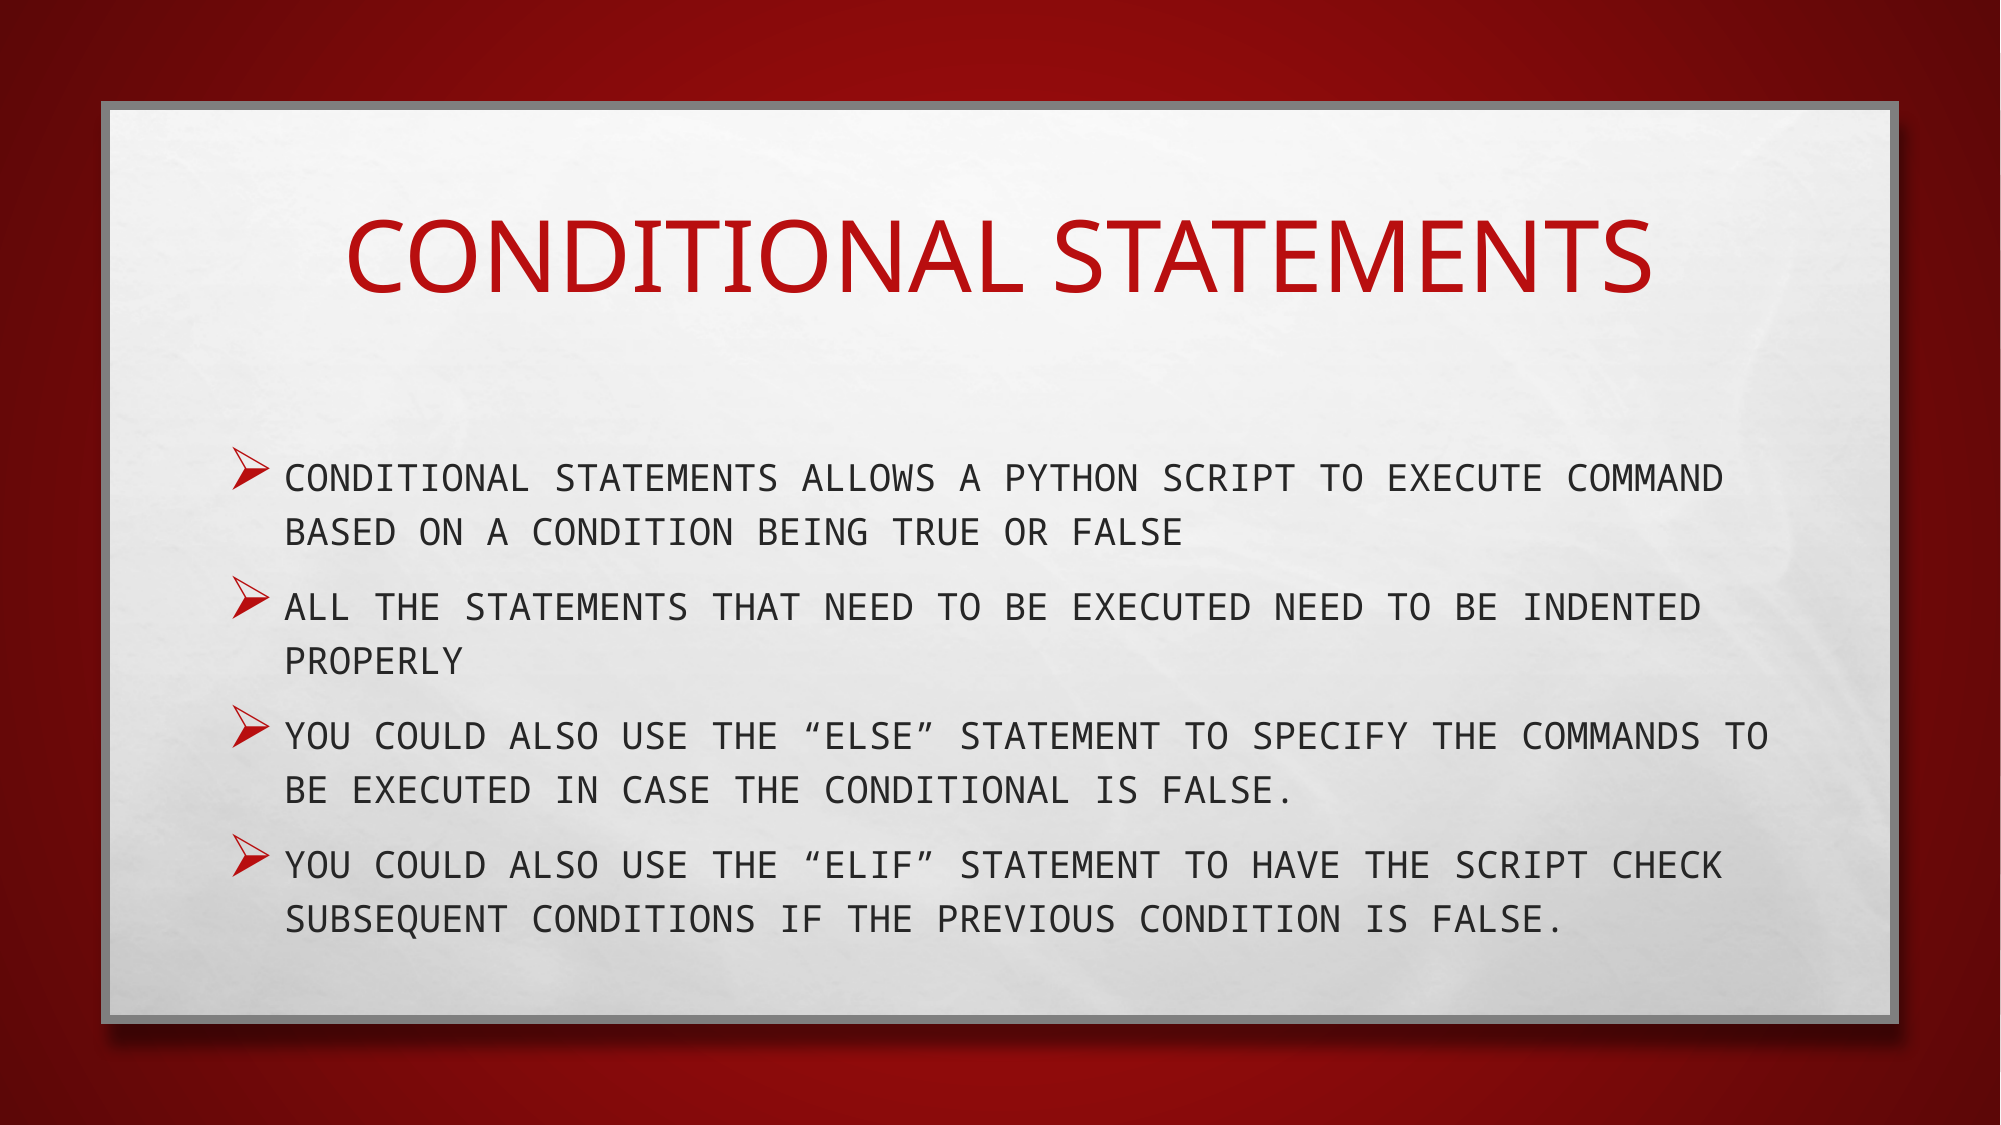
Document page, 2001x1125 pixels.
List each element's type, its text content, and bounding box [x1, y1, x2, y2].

title Conditional Statements [211, 174, 1789, 346]
text_box [0, 0, 2000, 1125]
text_box [105, 105, 1895, 1020]
list Conditional statements allows a python script to execute command based on a condition being true or false All the statements that need to be executed need to be indented properly You could also use the “ELSe” statement to specify the commands to be executed in case the conditional is false. You could also use the “ELIF” Statement to have the script check subsequent conditions if the previous condition is false. [211, 365, 1789, 954]
